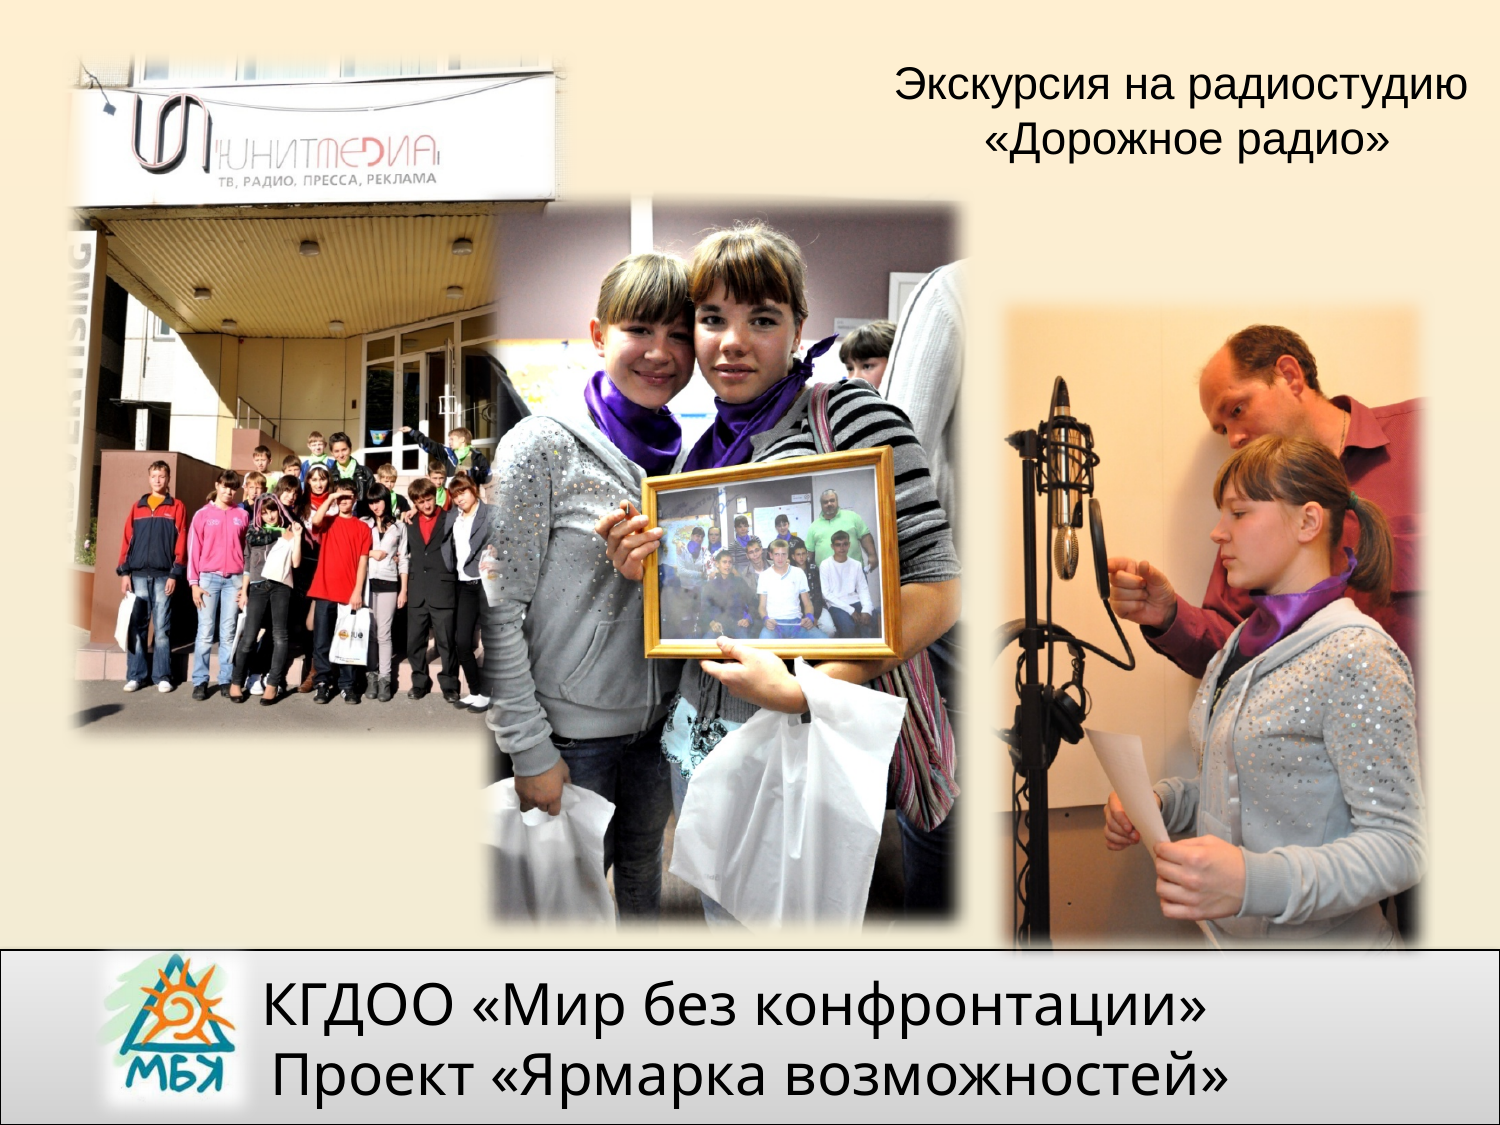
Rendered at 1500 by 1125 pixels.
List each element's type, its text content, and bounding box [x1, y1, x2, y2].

picture [474, 187, 975, 940]
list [62, 49, 578, 751]
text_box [0, 936, 1500, 1125]
title Экскурсия на радиостудию «Дорожное радио» [874, 0, 1500, 138]
picture [987, 287, 1436, 963]
